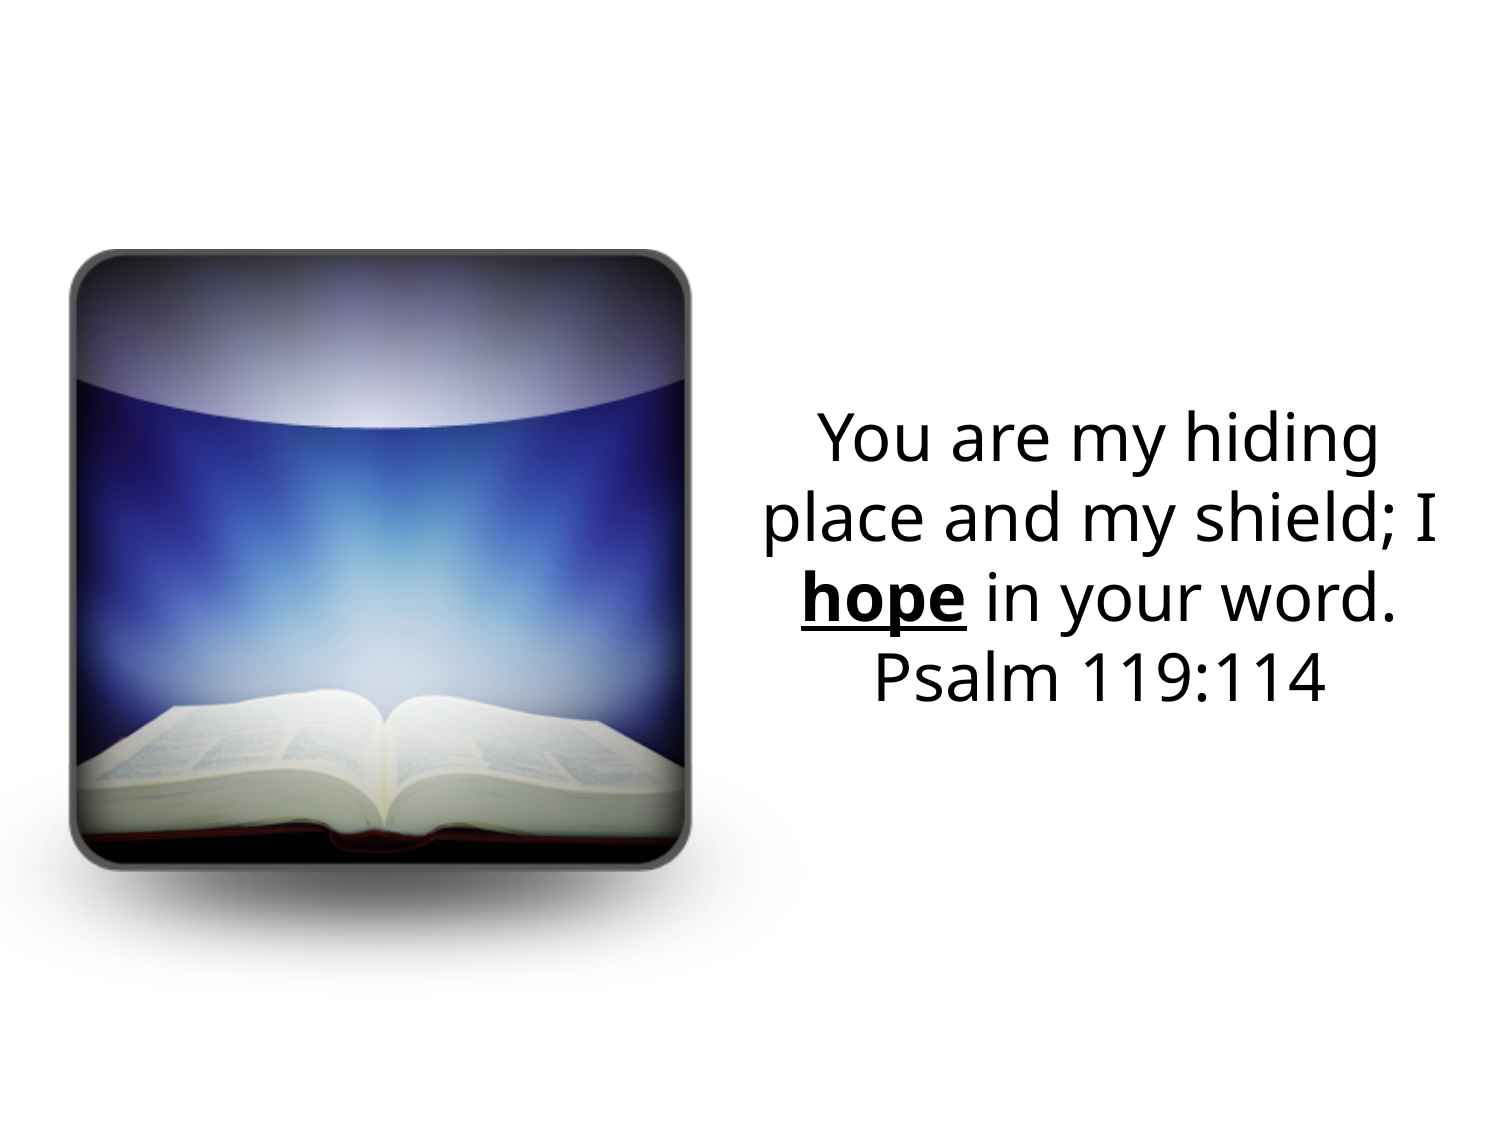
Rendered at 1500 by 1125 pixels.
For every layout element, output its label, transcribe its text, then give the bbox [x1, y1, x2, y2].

picture [0, 249, 812, 1001]
text_box You are my hiding place and my shield; I hope in your word. Psalm 119:114 [816, 387, 1475, 723]
